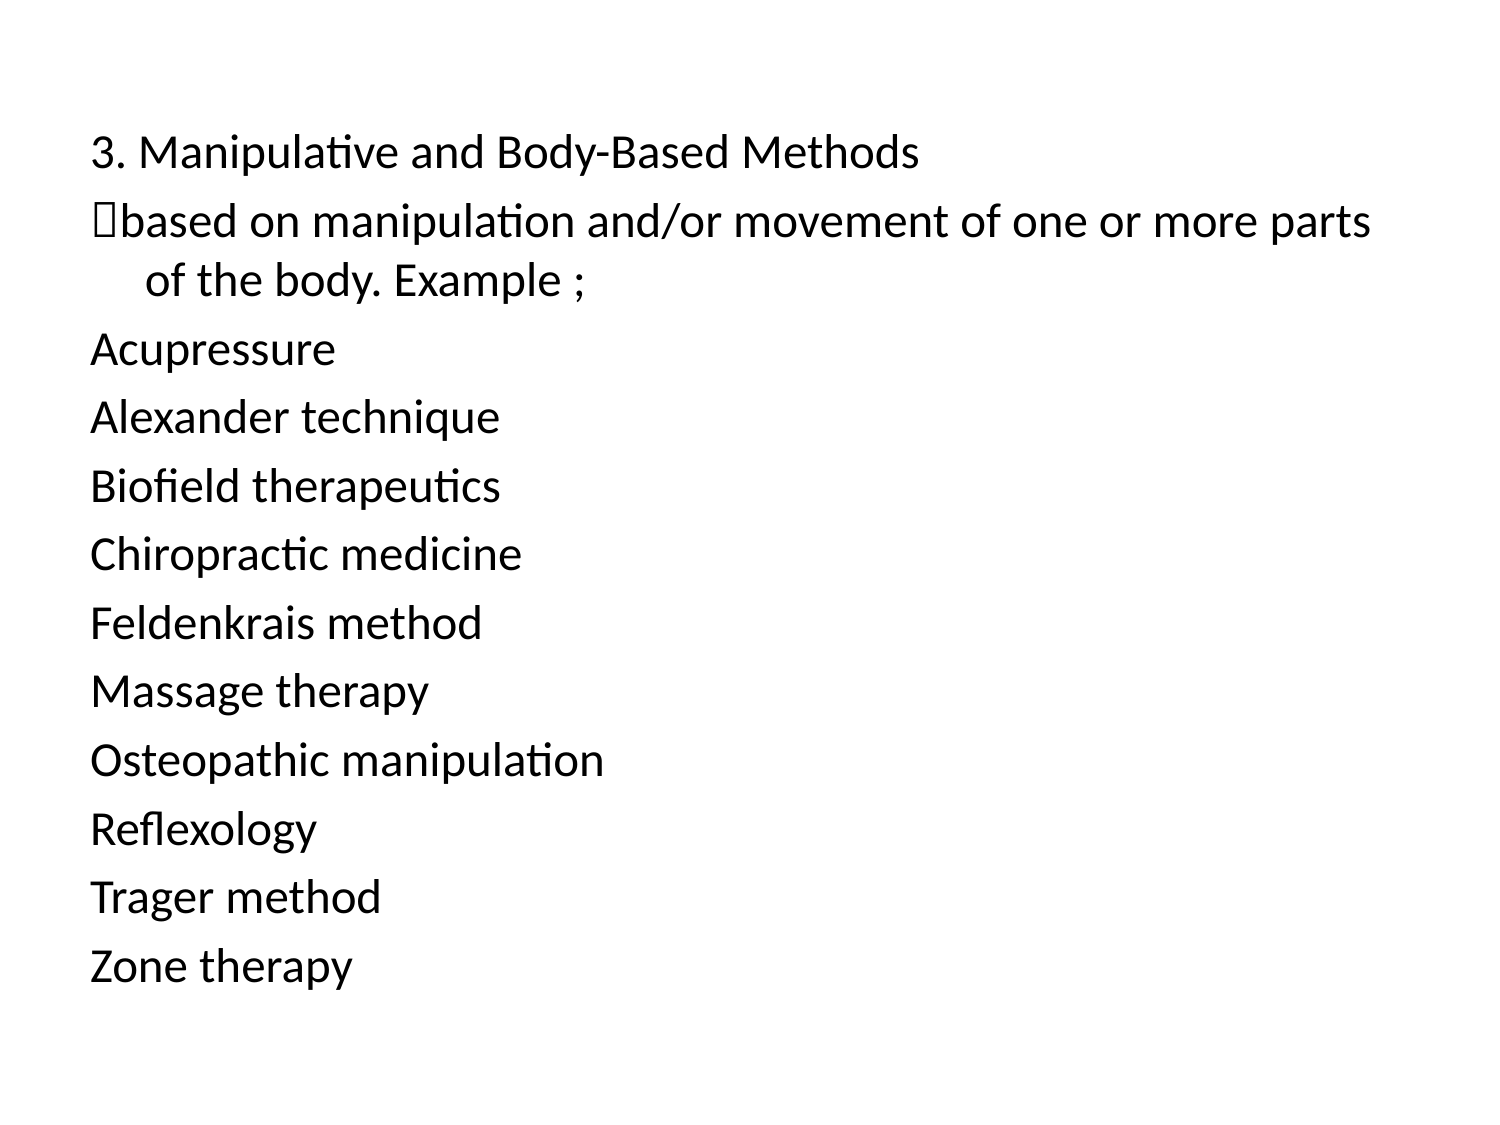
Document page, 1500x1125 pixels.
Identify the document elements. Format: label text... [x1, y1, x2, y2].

list 3. Manipulative and Body-Based Methods based on manipulation and/or movement of one or more parts of the body. Example ; Acupressure Alexander technique Biofield therapeutics Chiropractic medicine Feldenkrais method Massage therapy Osteopathic manipulation Reflexology Trager method Zone therapy [75, 112, 1425, 1005]
